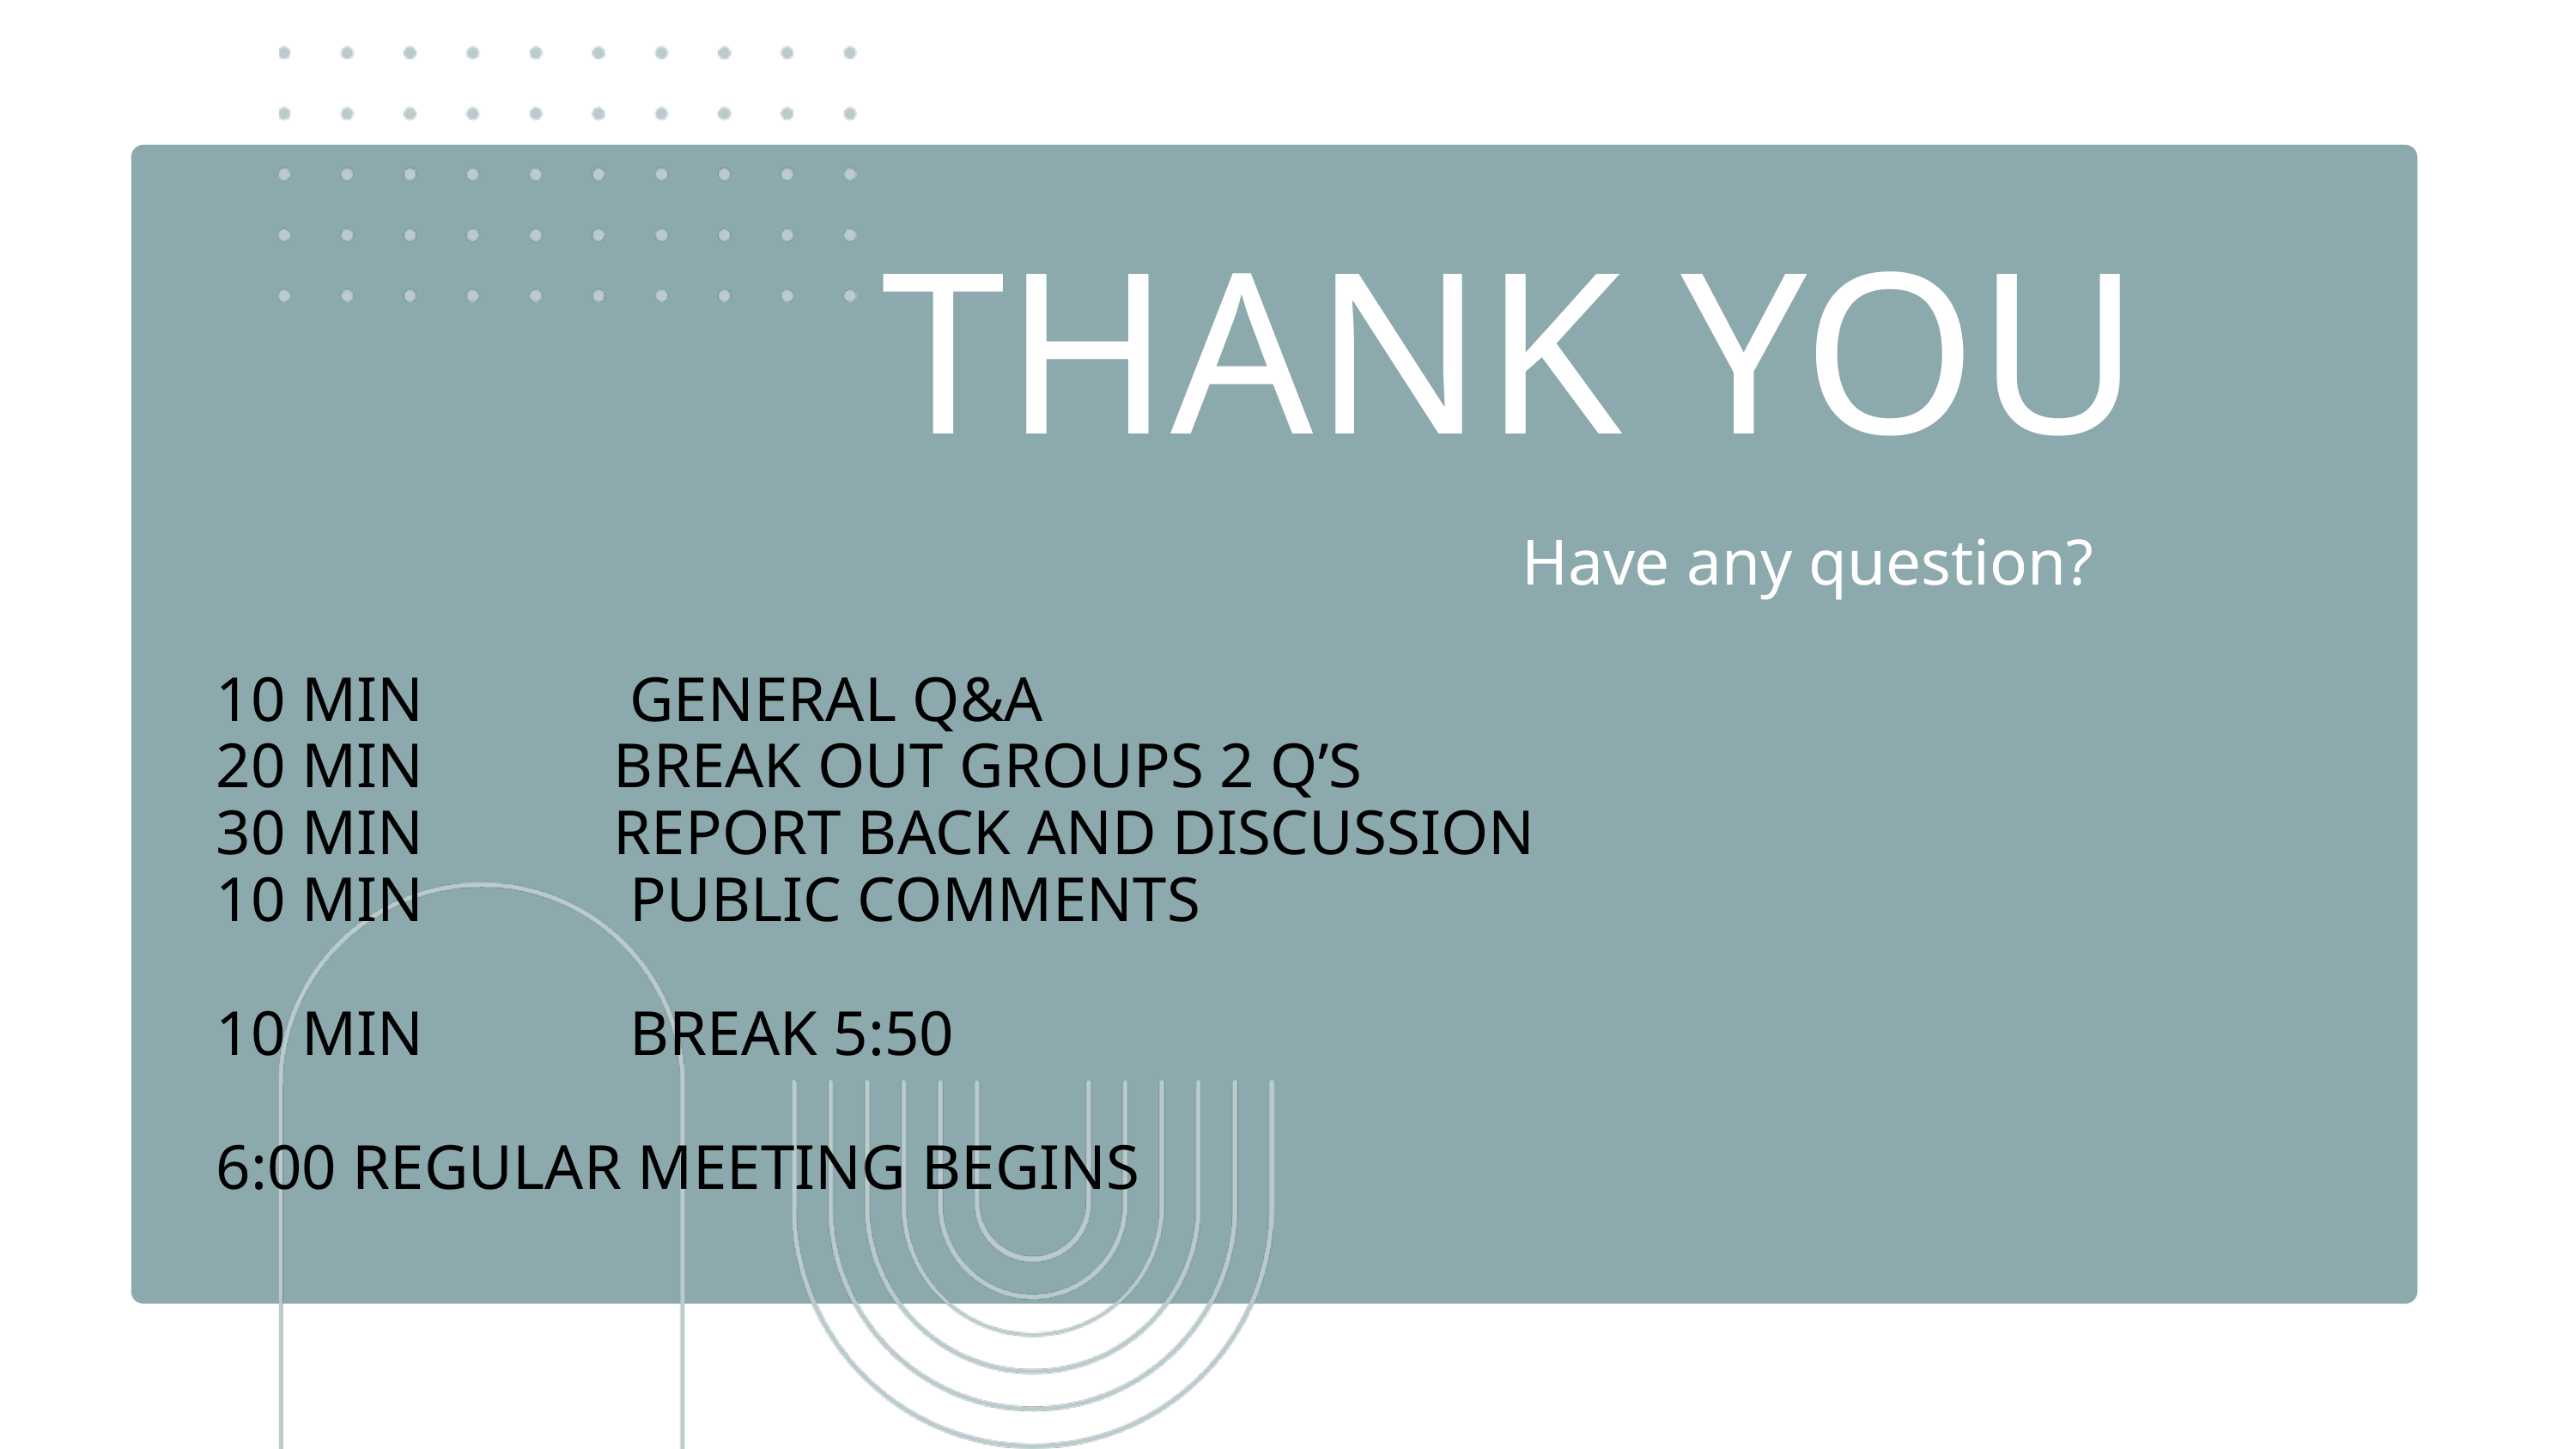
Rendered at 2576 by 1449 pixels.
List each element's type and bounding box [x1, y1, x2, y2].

text_box [278, 1312, 685, 1449]
text_box [792, 1312, 1274, 1449]
text_box [131, 144, 2418, 1304]
text_box [278, 0, 858, 142]
